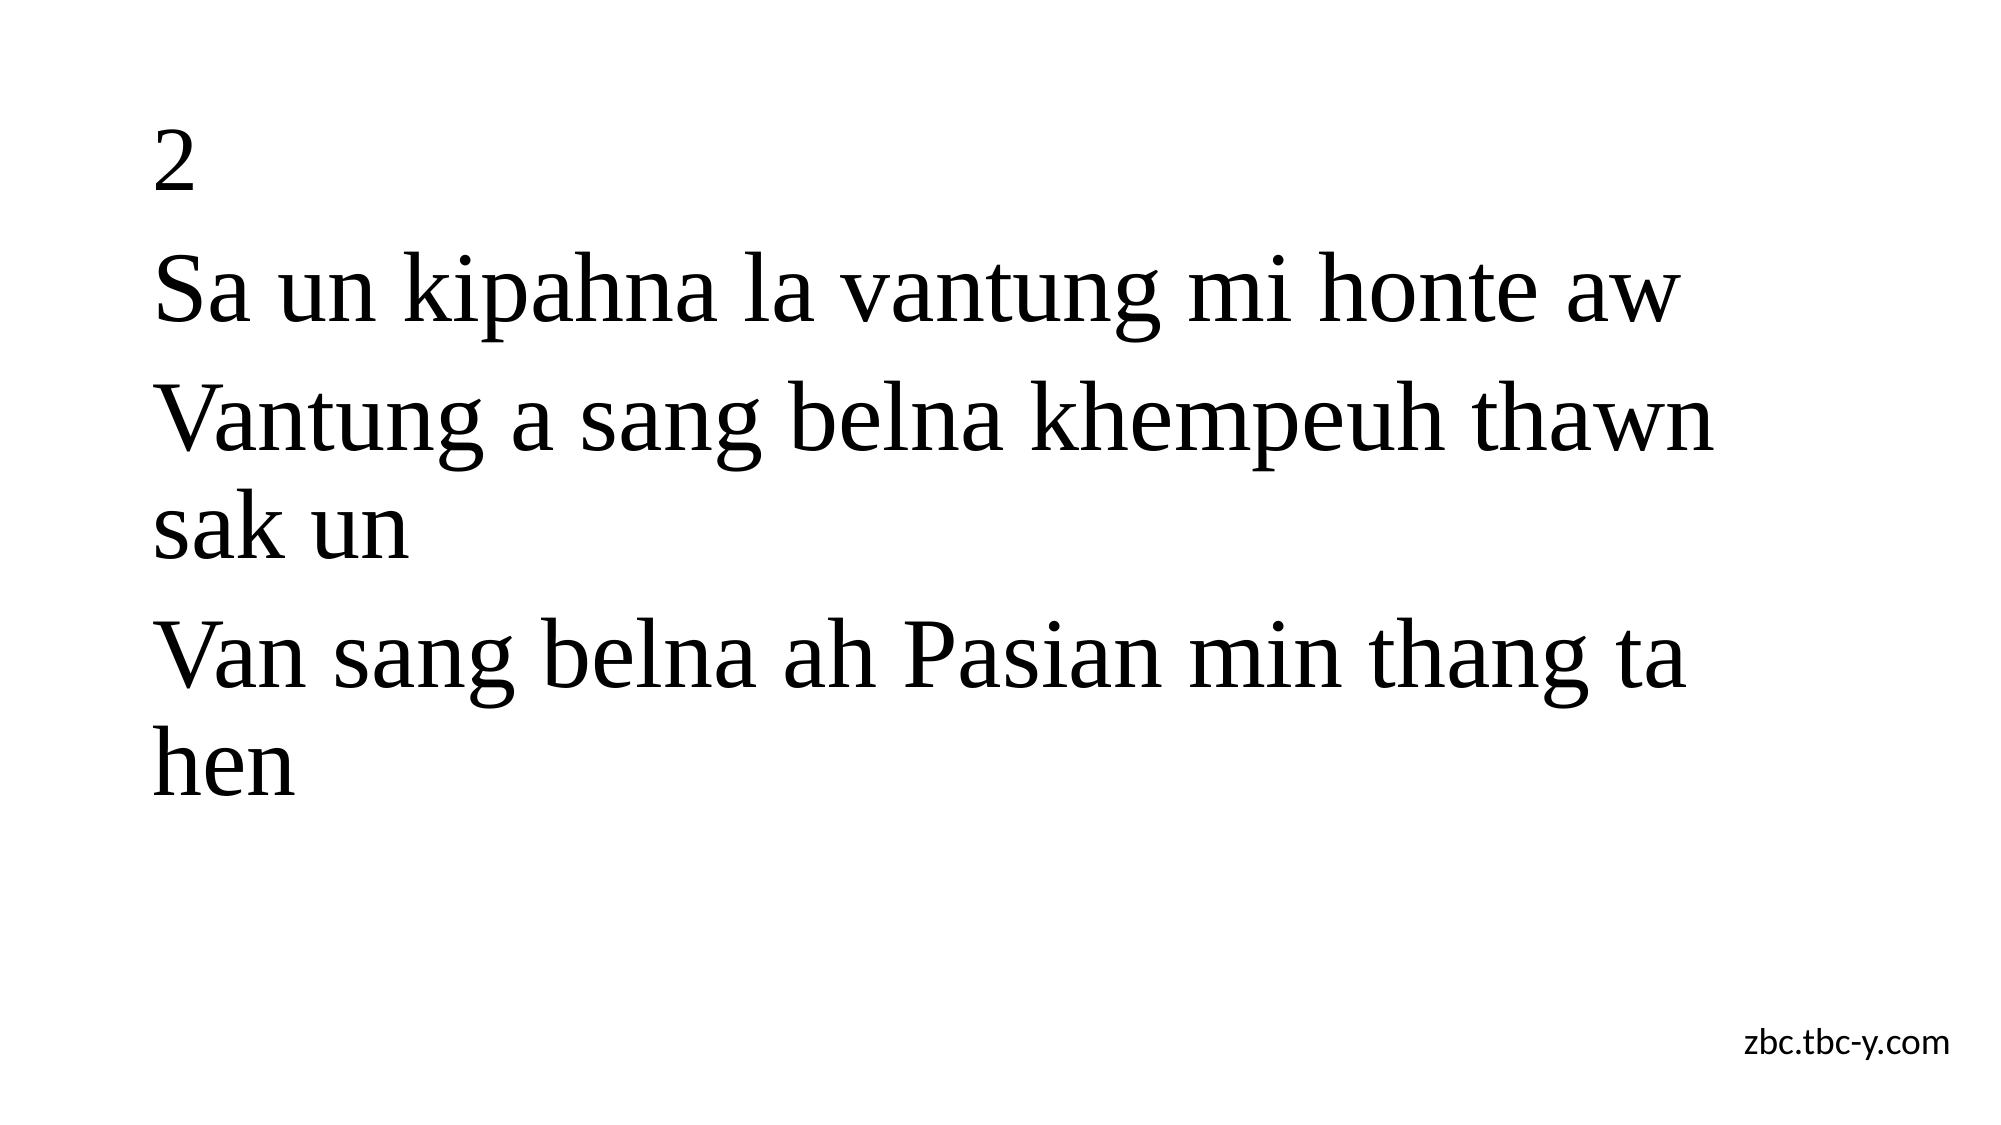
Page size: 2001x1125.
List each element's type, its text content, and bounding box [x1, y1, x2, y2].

title 2 [137, 80, 1863, 228]
text_box zbc.tbc-y.com [1728, 1009, 2000, 1070]
list Sa un kipahna la vantung mi honte aw Vantung a sang belna khempeuh thawn sak un Van sang belna ah Pasian min thang ta hen [137, 228, 1863, 829]
